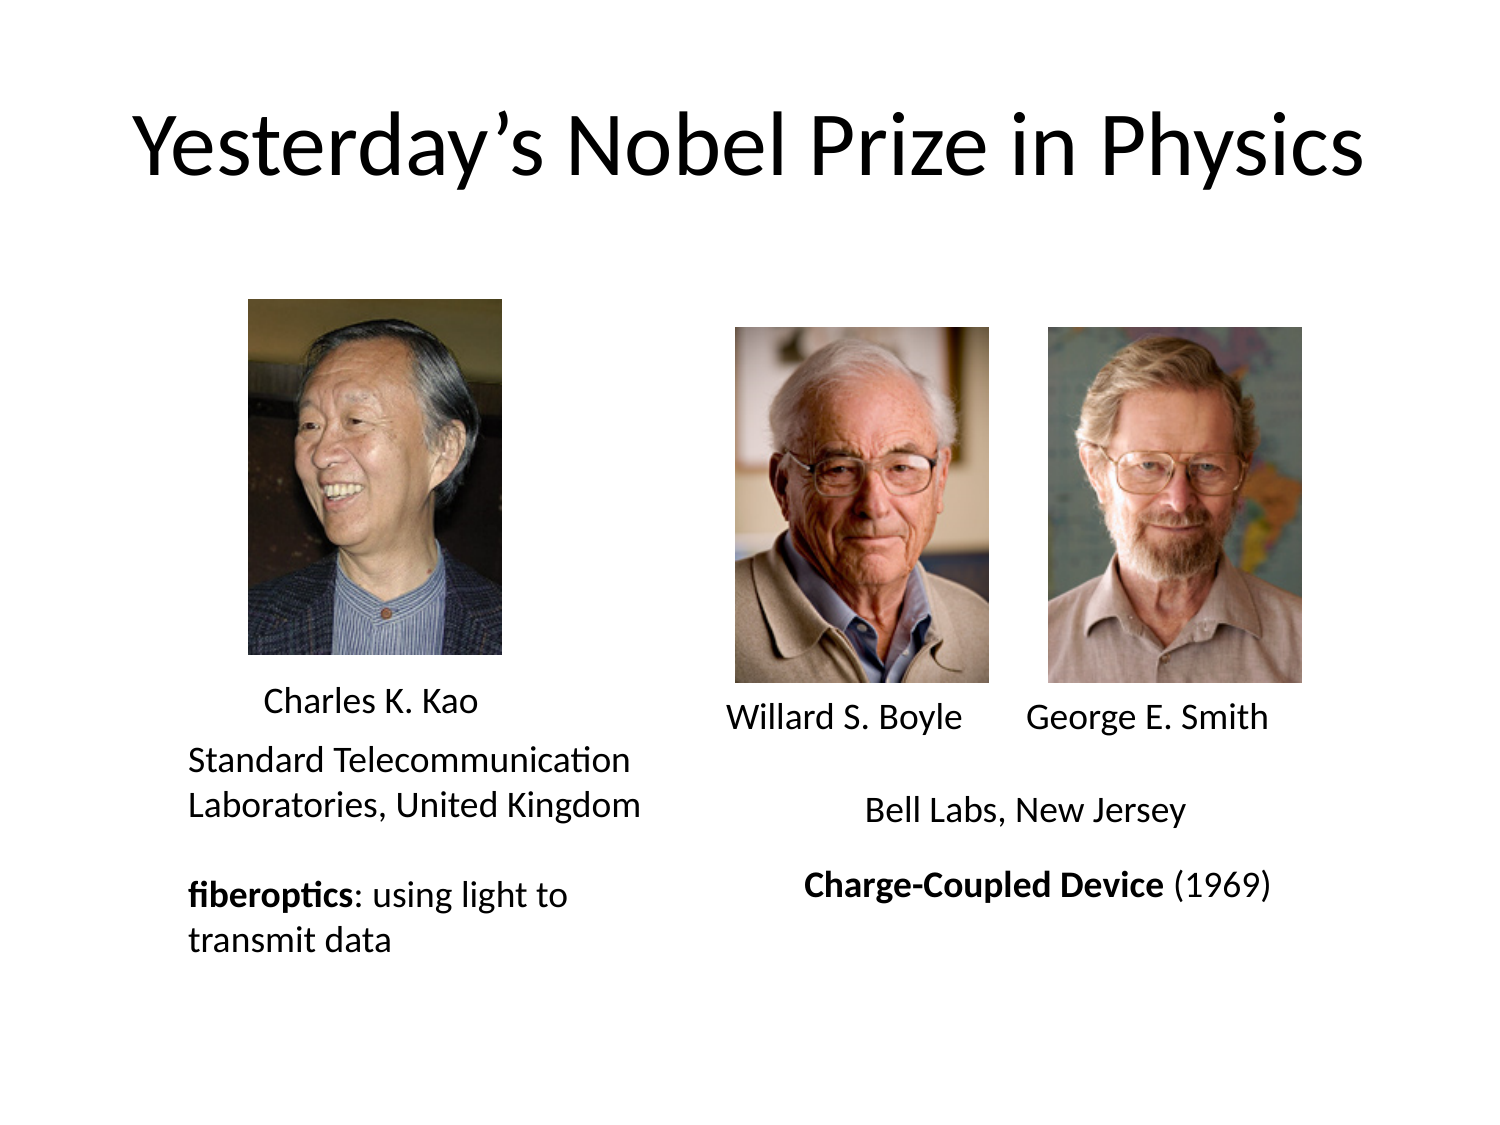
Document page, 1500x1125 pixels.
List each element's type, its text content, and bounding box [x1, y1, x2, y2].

text_box Standard Telecommunication Laboratories, United Kingdom fiberoptics: using light to transmit data [173, 727, 661, 968]
table_header Charles K. Kao [248, 677, 548, 727]
table_header George E. Smith [1011, 690, 1311, 750]
text_box Bell Labs, New Jersey [850, 777, 1203, 838]
table_header Willard S. Boyle [711, 690, 1011, 750]
picture [248, 299, 502, 655]
picture [735, 327, 990, 683]
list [1048, 327, 1302, 683]
text_box Charge-Coupled Device (1969) [789, 852, 1287, 913]
title Yesterday’s Nobel Prize in Physics [75, 45, 1425, 233]
